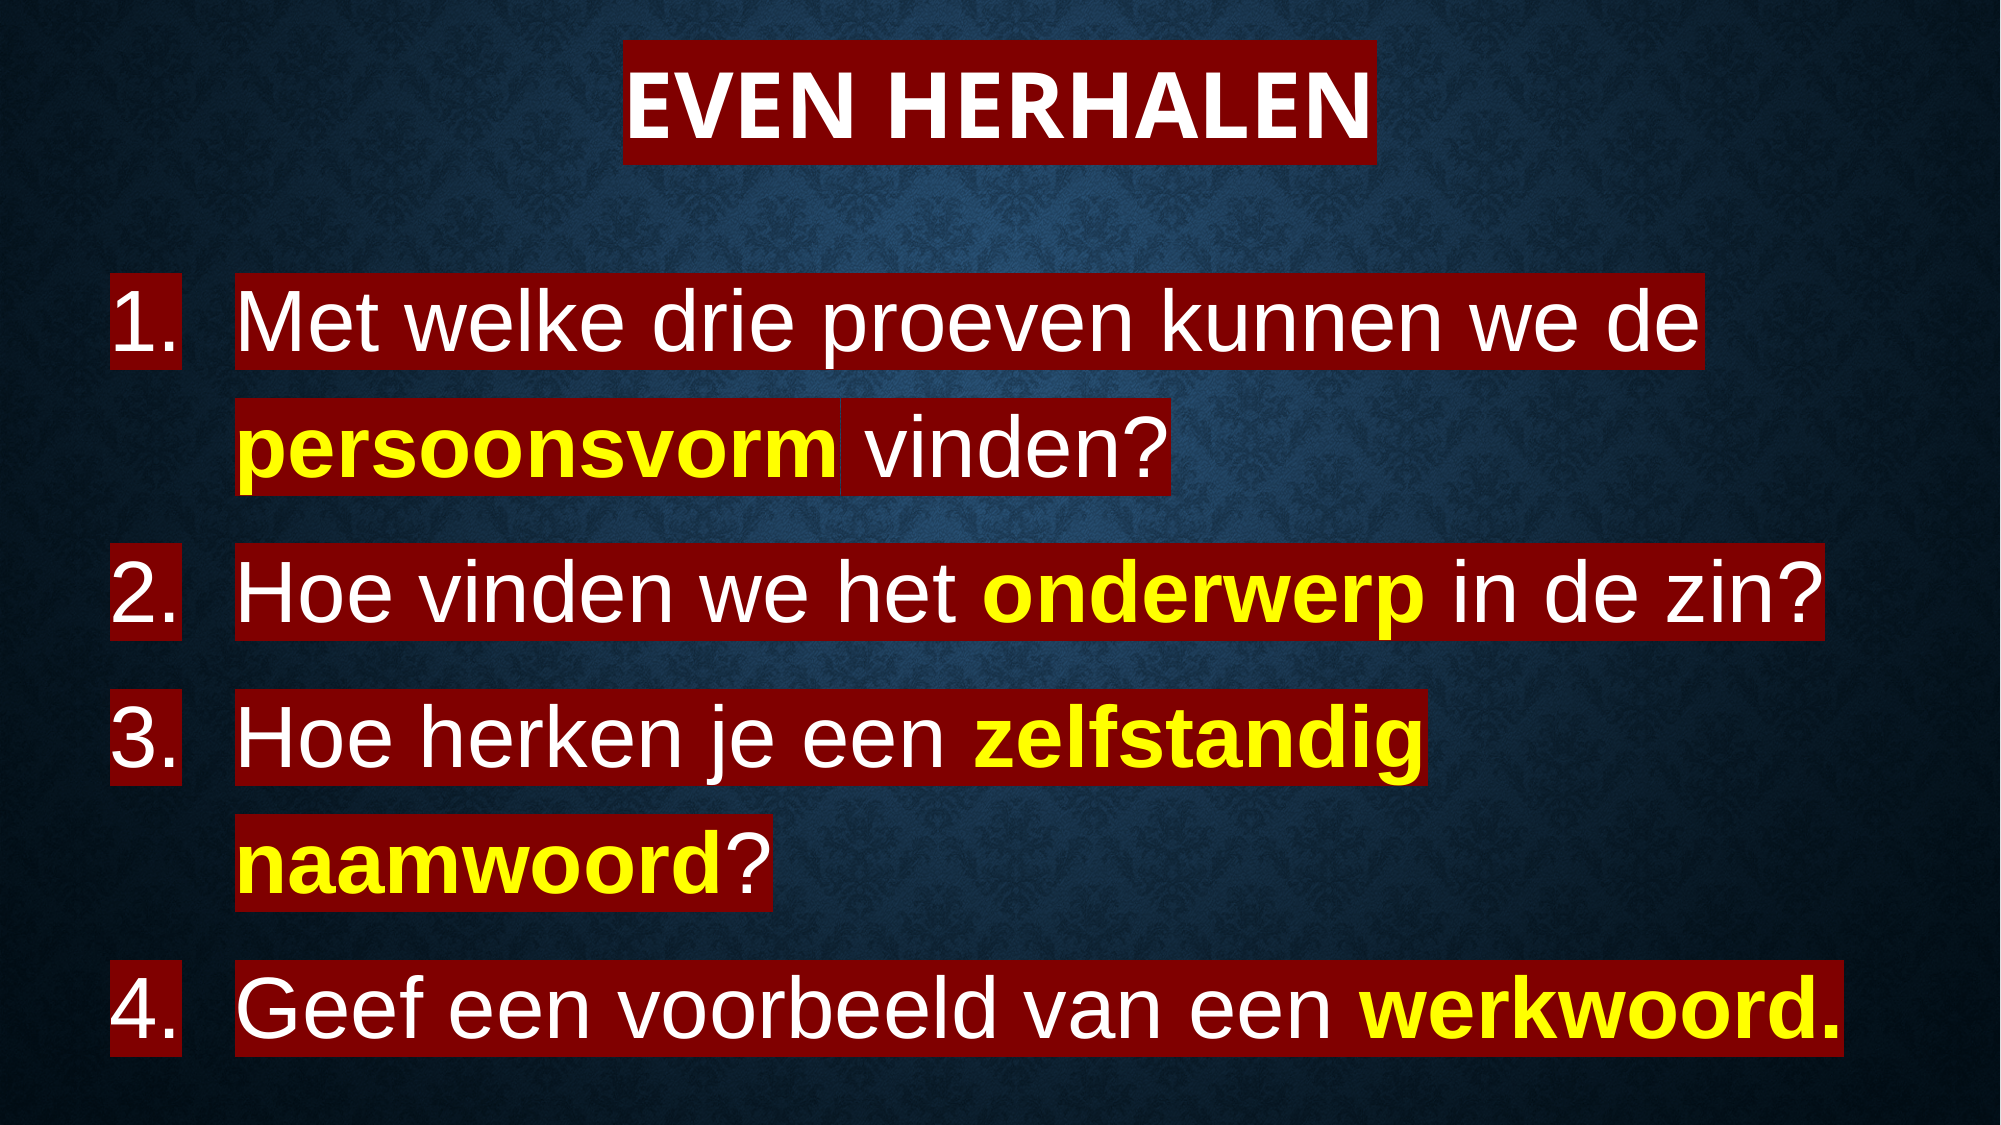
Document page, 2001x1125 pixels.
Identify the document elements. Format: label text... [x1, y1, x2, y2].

list Met welke drie proeven kunnen we de persoonsvorm vinden? Hoe vinden we het onderwerp in de zin? Hoe herken je een zelfstandig naamwoord? Geef een voorbeeld van een werkwoord. [94, 235, 1881, 1072]
title Even herhalen [150, 0, 1850, 218]
